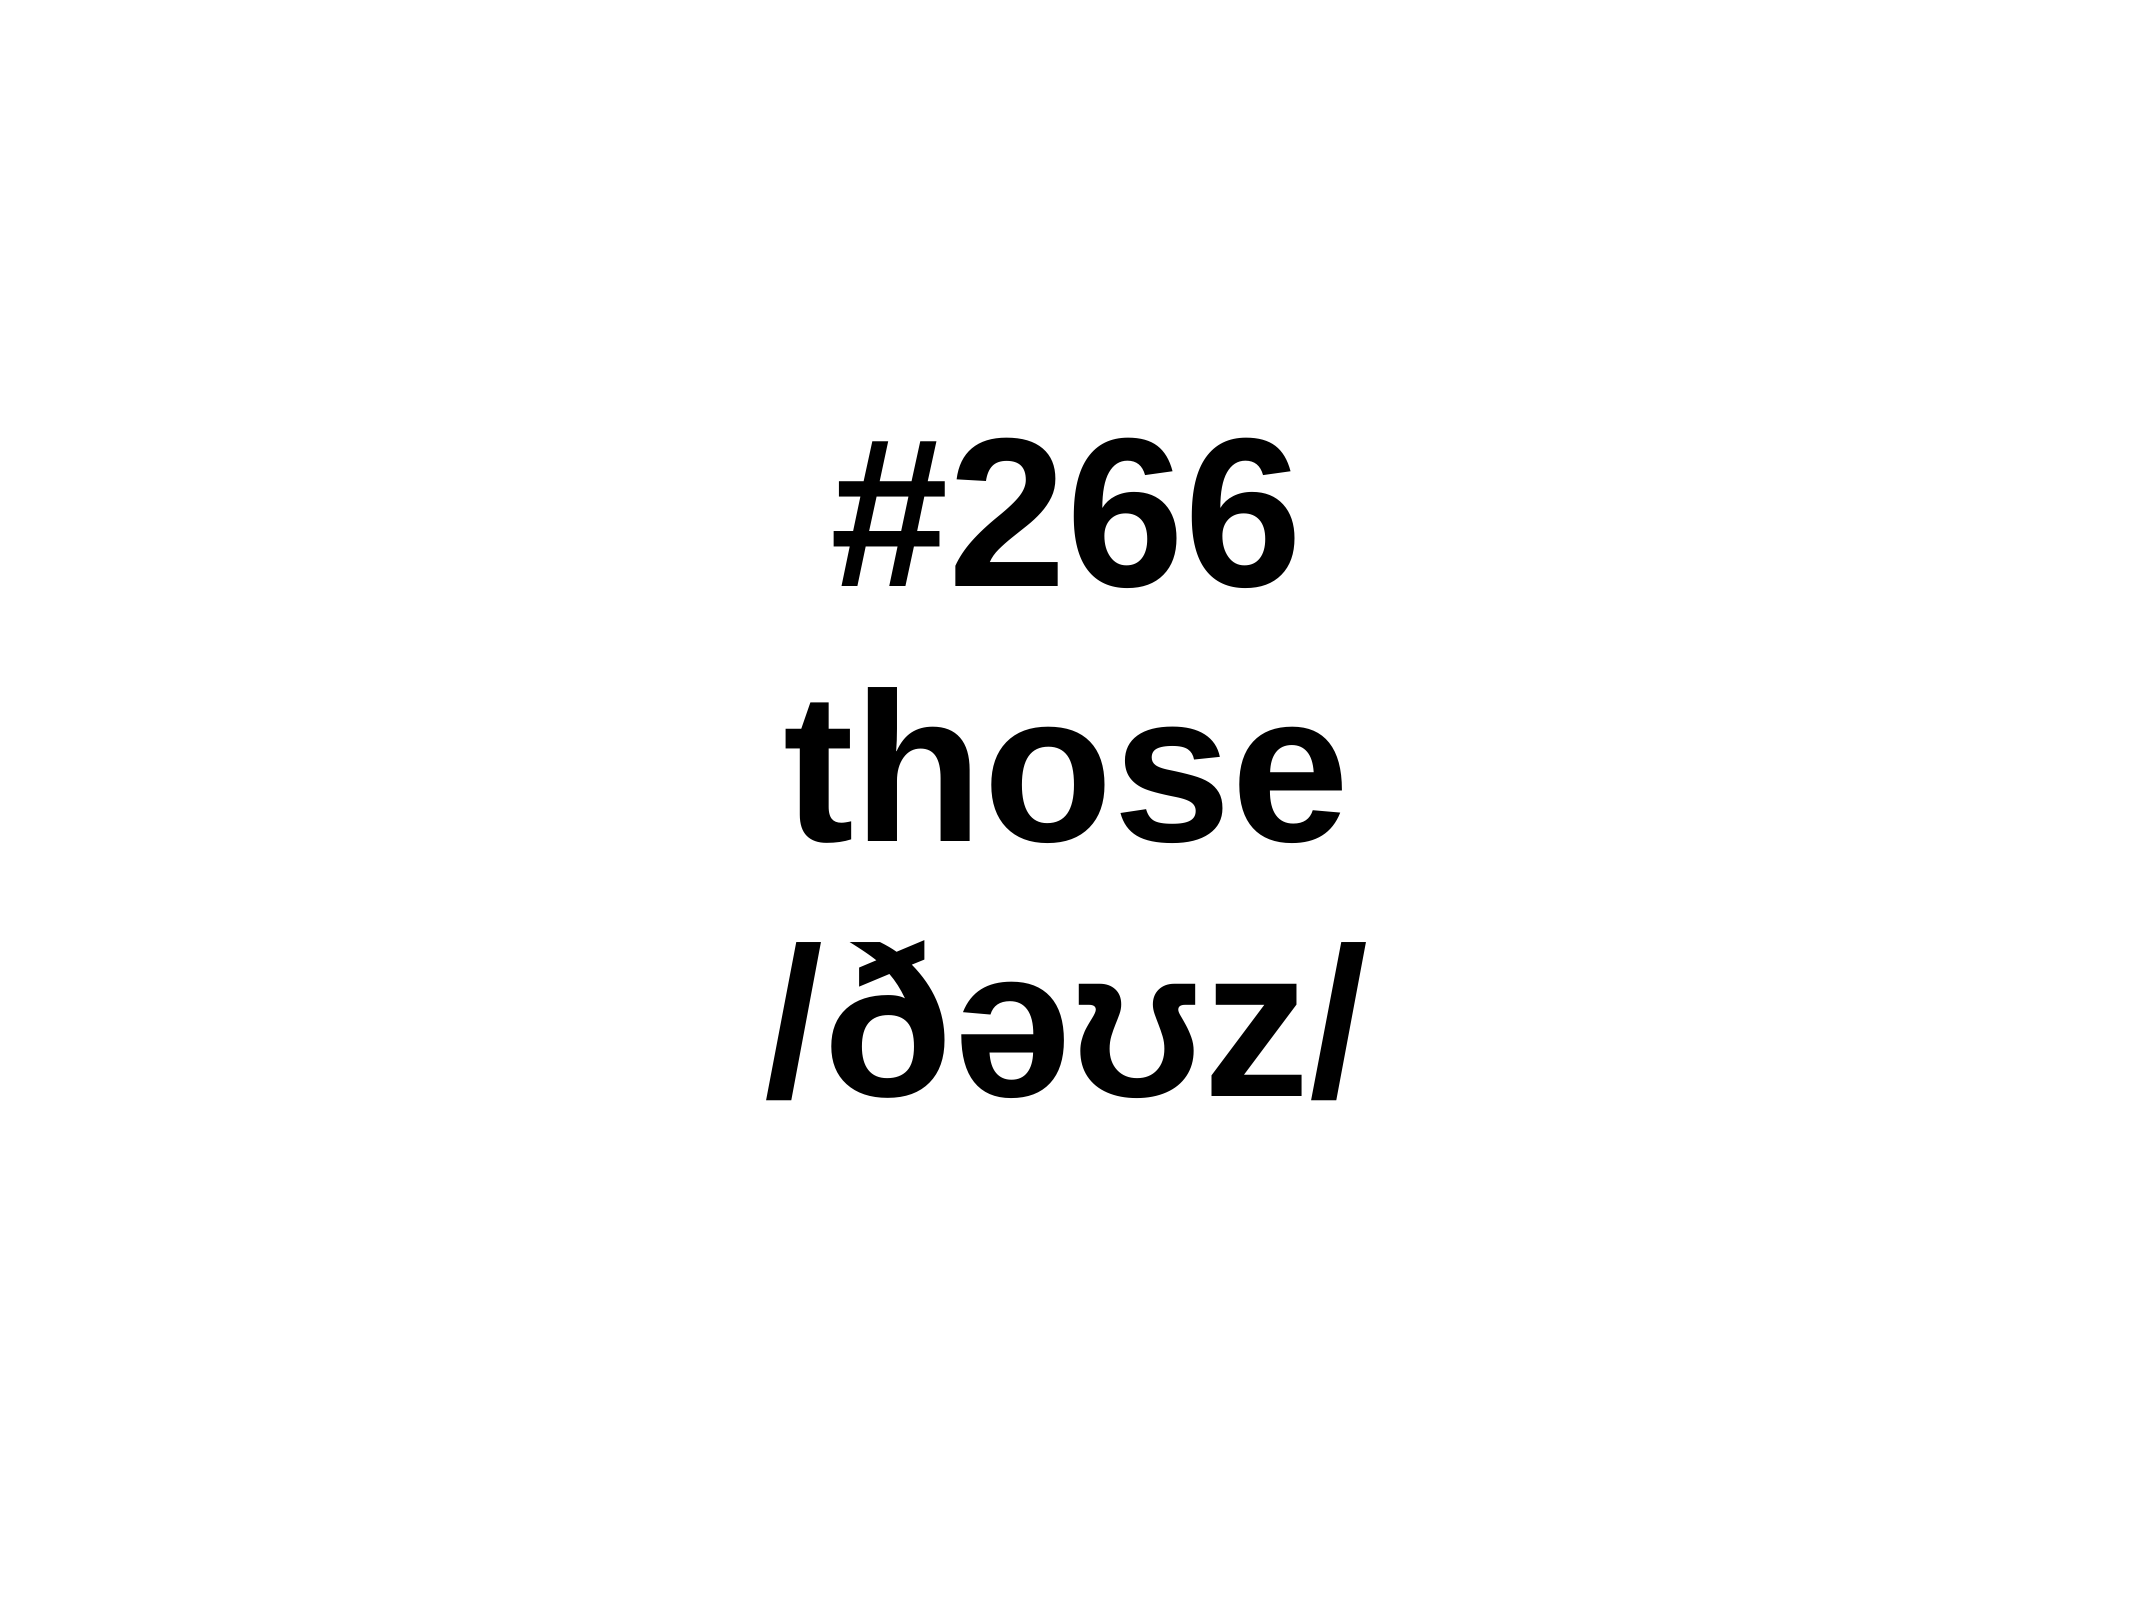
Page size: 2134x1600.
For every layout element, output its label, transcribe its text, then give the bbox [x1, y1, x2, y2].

list #266 those /ðəʊz/ [207, 366, 1926, 1147]
